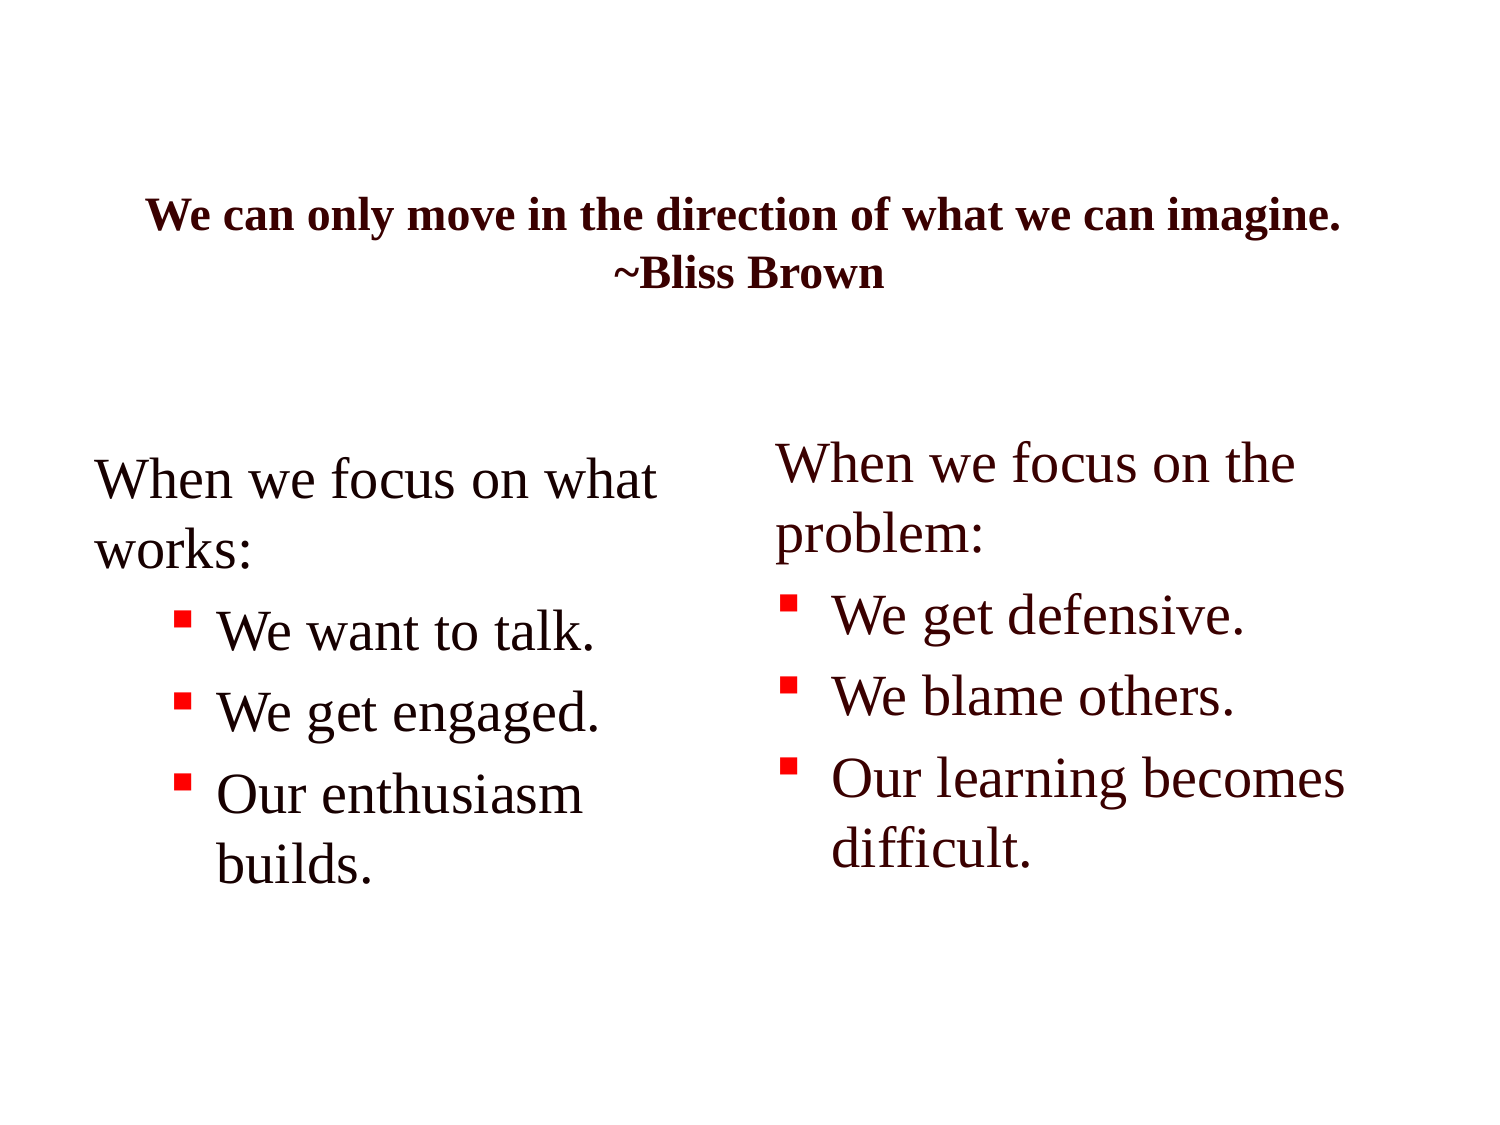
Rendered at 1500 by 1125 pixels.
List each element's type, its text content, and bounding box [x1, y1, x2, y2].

title We can only move in the direction of what we can imagine. ~Bliss Brown [75, 174, 1425, 307]
list When we focus on the problem: We get defensive. We blame others. Our learning becomes difficult. [760, 321, 1423, 1064]
list When we focus on what works: We want to talk. We get engaged. Our enthusiasm builds. [79, 360, 742, 1103]
